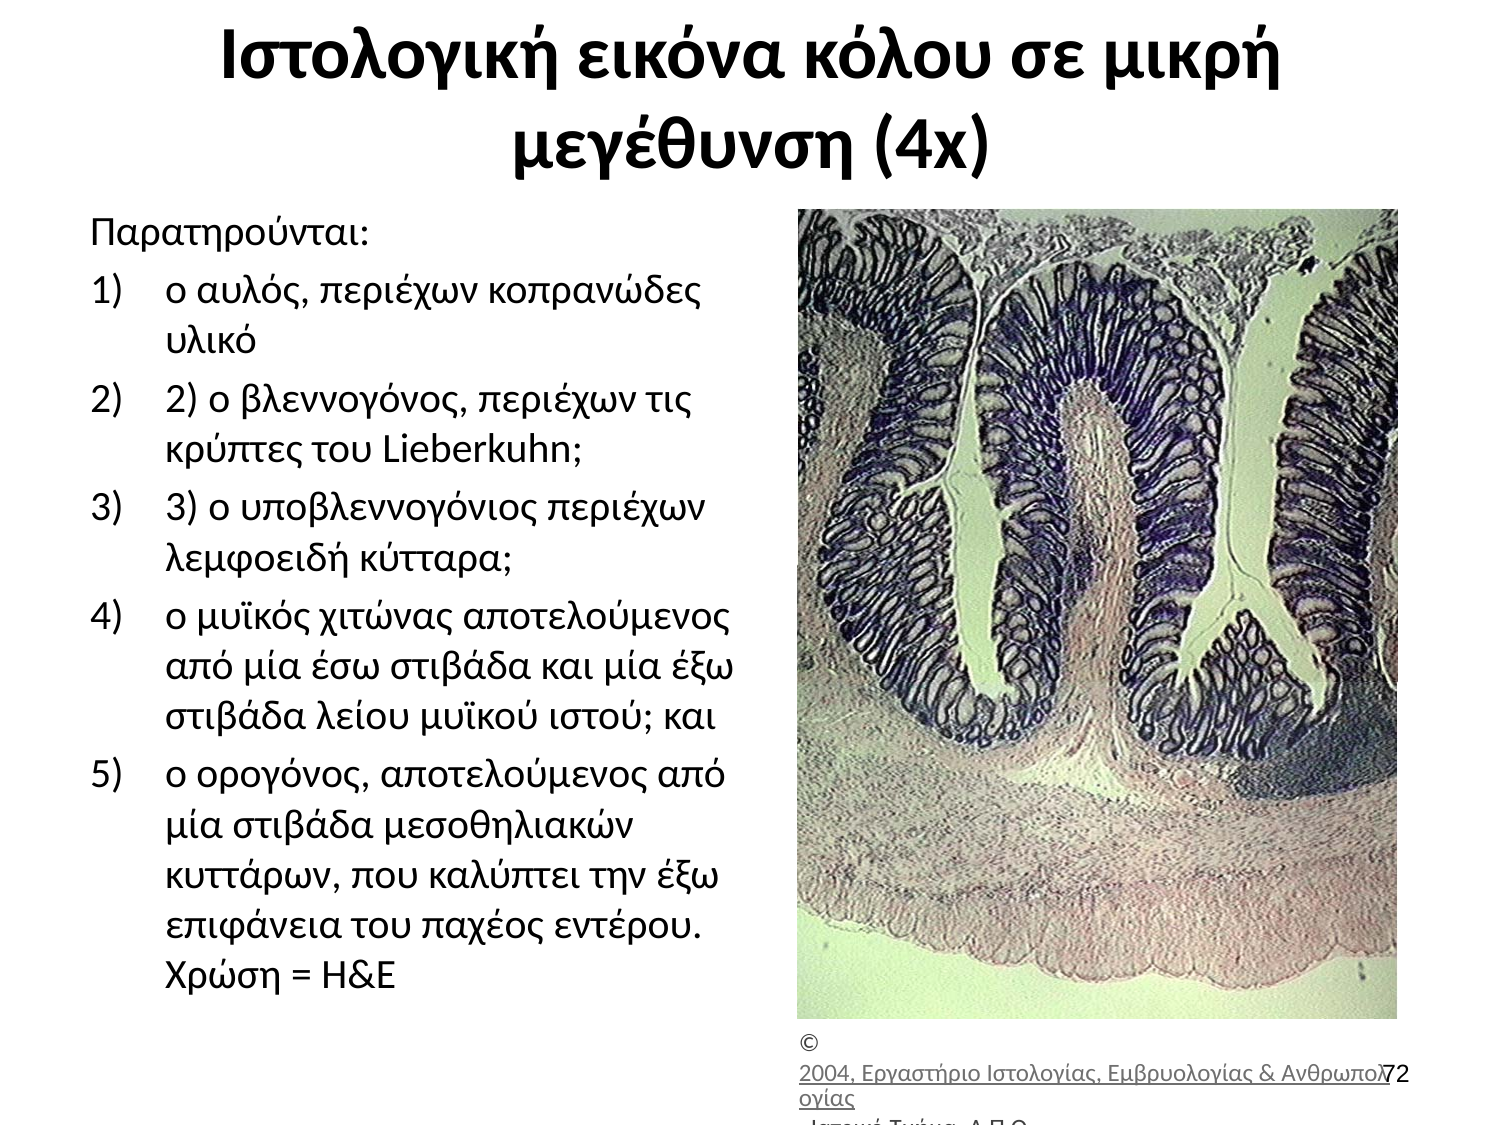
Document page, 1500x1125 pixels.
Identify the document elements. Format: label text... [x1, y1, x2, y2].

list Παρατηρούνται: ο αυλός, περιέχων κοπρανώδες υλικό 2) ο βλεννογόνος, περιέχων τις κρύπτες του Lieberkuhn; 3) ο υποβλεννογόνιος περιέχων λεμφοειδή κύτταρα; ο μυϊκός χιτώνας αποτελούμενος από μία έσω στιβάδα και μία έξω στιβάδα λείου μυϊκού ιστού; και ο ορογόνος, αποτελούμενος από μία στιβάδα μεσοθηλιακών κυττάρων, που καλύπτει την έξω επιφάνεια του παχέος εντέρου. Χρώση = H&E [75, 196, 774, 1083]
picture [796, 207, 1398, 1020]
title Ιστολογική εικόνα κόλου σε μικρή μεγέθυνση (4x) [76, 19, 1427, 169]
text_box © 2004, Εργαστήριο Ιστολογίας, Εμβρυολογίας & Ανθρωπολογίας, Ιατρικό Τμήμα, Α.Π.Θ. [784, 1019, 1411, 1124]
slide_number 71 [1074, 1042, 1425, 1103]
